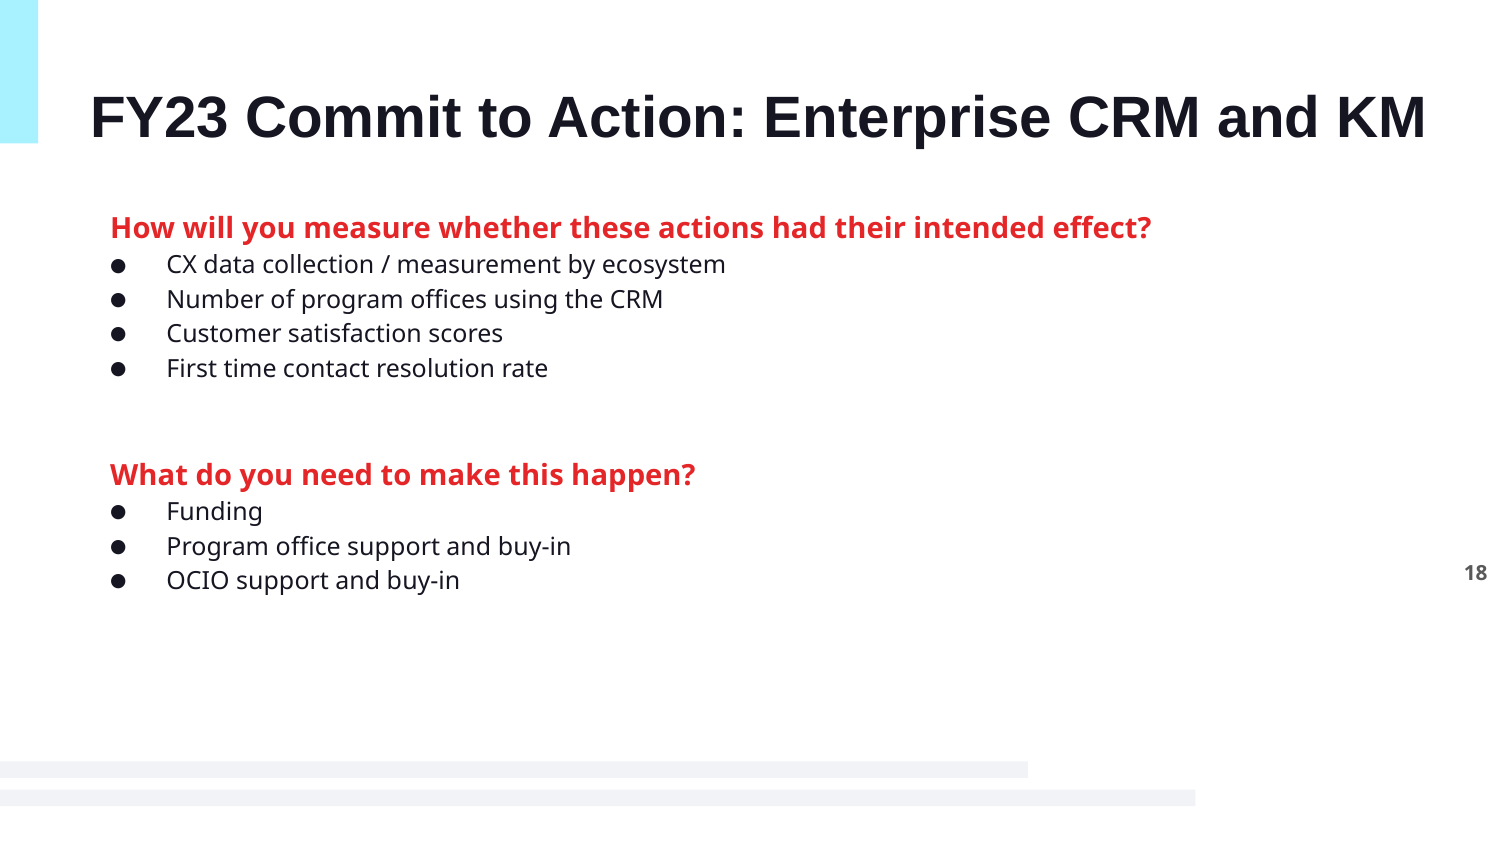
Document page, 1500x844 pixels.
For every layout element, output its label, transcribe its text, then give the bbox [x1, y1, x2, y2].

title FY23 Commit to Action: Enterprise CRM and KM [75, 0, 1449, 149]
list How will you measure whether these actions had their intended effect? CX data collection / measurement by ecosystem Number of program offices using the CRM Customer satisfaction scores First time contact resolution rate What do you need to make this happen? Funding Program office support and buy-in OCIO support and buy-in [76, 189, 1382, 750]
slide_number 18 [1397, 541, 1488, 607]
